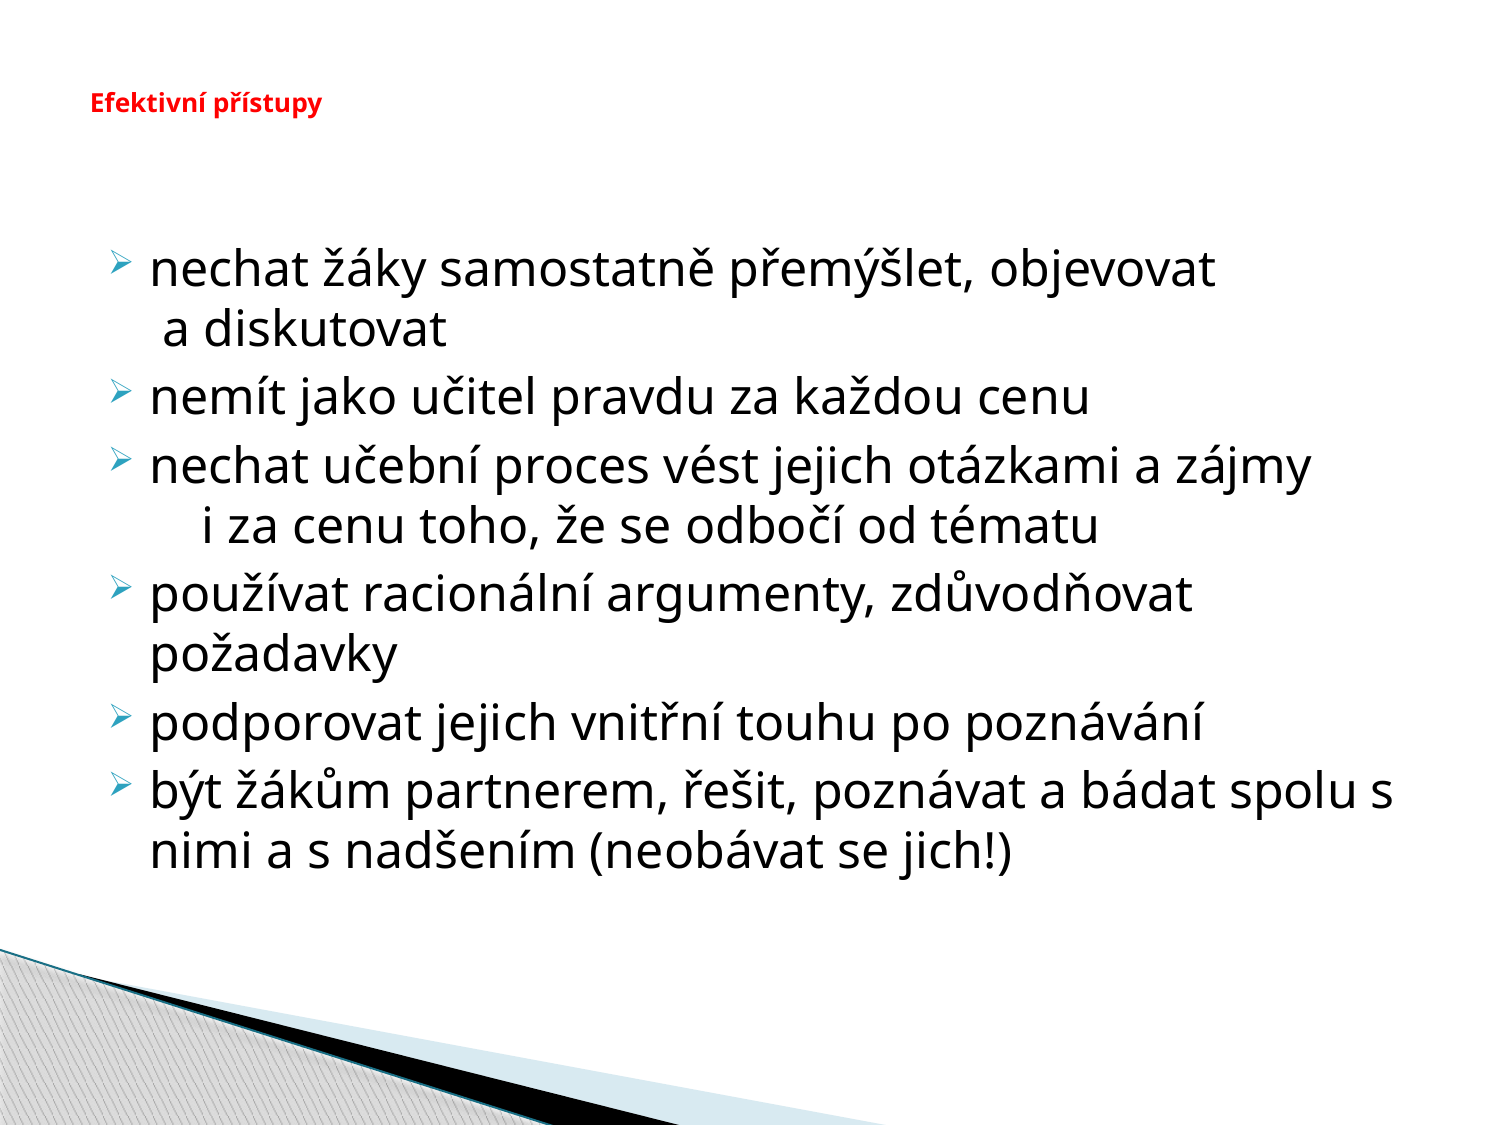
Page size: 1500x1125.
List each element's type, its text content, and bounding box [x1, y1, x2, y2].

title Efektivní přístupy [75, 42, 1425, 161]
list nechat žáky samostatně přemýšlet, objevovat a diskutovat nemít jako učitel pravdu za každou cenu nechat učební proces vést jejich otázkami a zájmy i za cenu toho, že se odbočí od tématu používat racionální argumenty, zdůvodňovat požadavky podporovat jejich vnitřní touhu po poznávání být žákům partnerem, řešit, poznávat a bádat spolu s nimi a s nadšením (neobávat se jich!) [74, 160, 1426, 1095]
